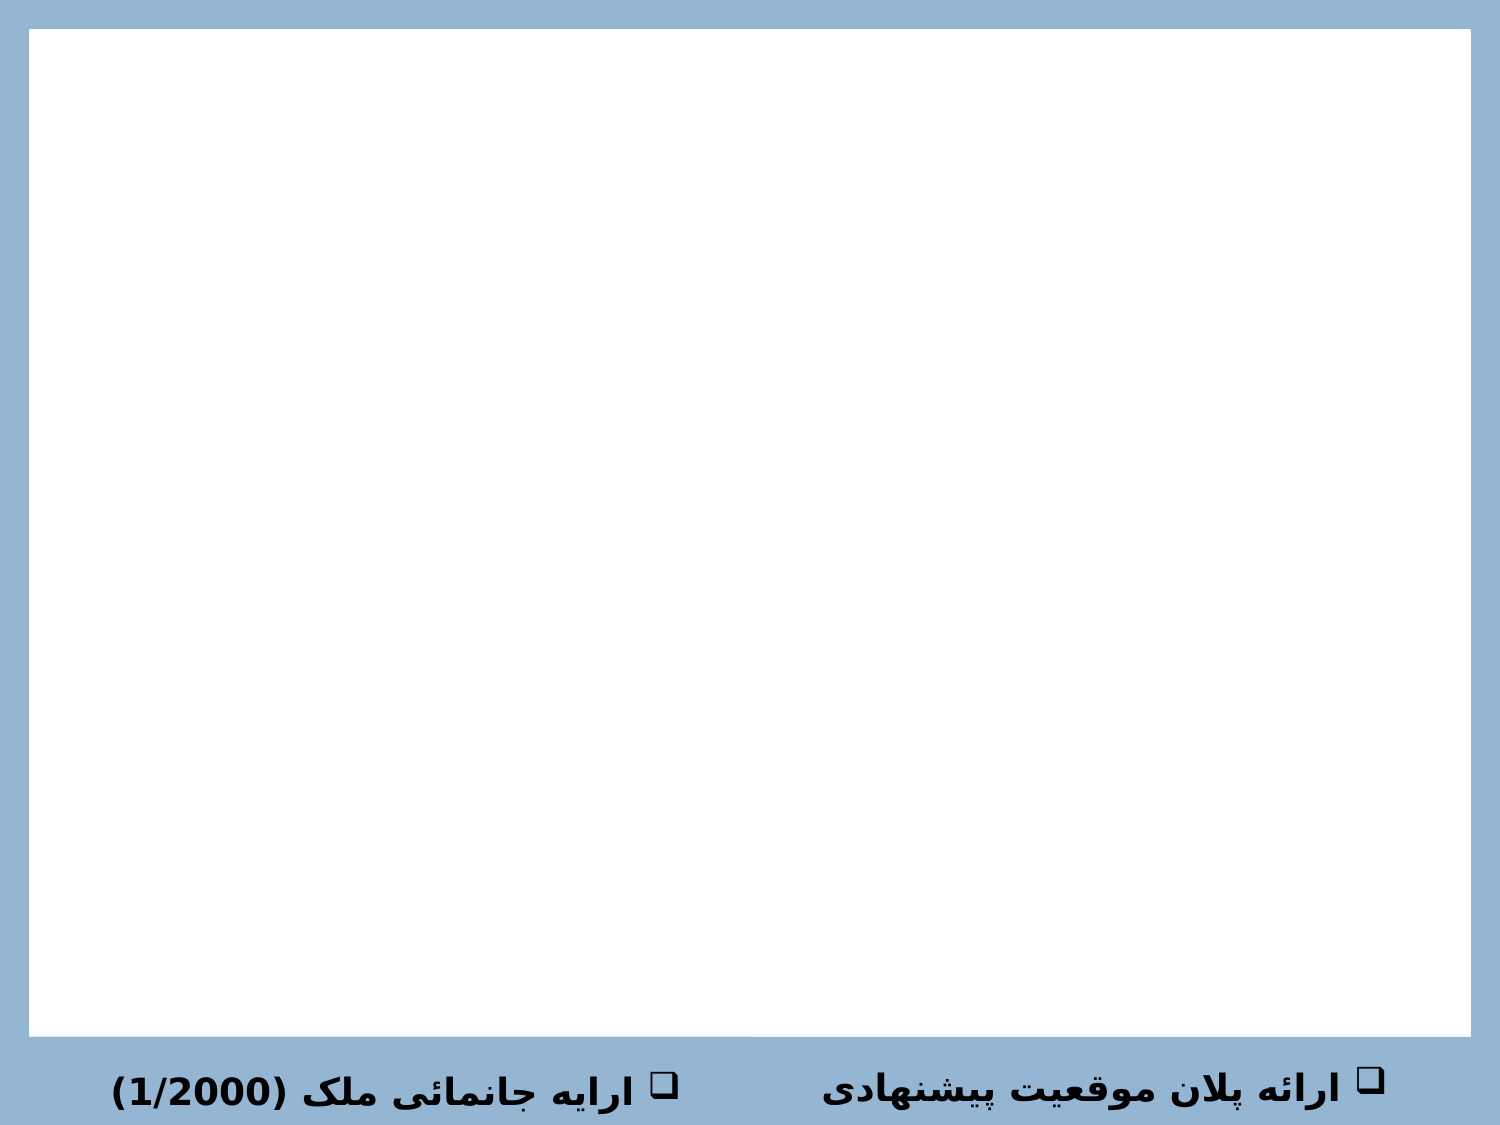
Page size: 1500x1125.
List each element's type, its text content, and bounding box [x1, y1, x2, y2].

text_box ارایه جانمائی ملک (1/2000) [95, 1060, 697, 1121]
text_box [26, 1035, 748, 1099]
text_box [748, 1035, 1473, 1099]
text_box ارائه پلان موقعیت پیشنهادی [806, 1056, 1403, 1116]
